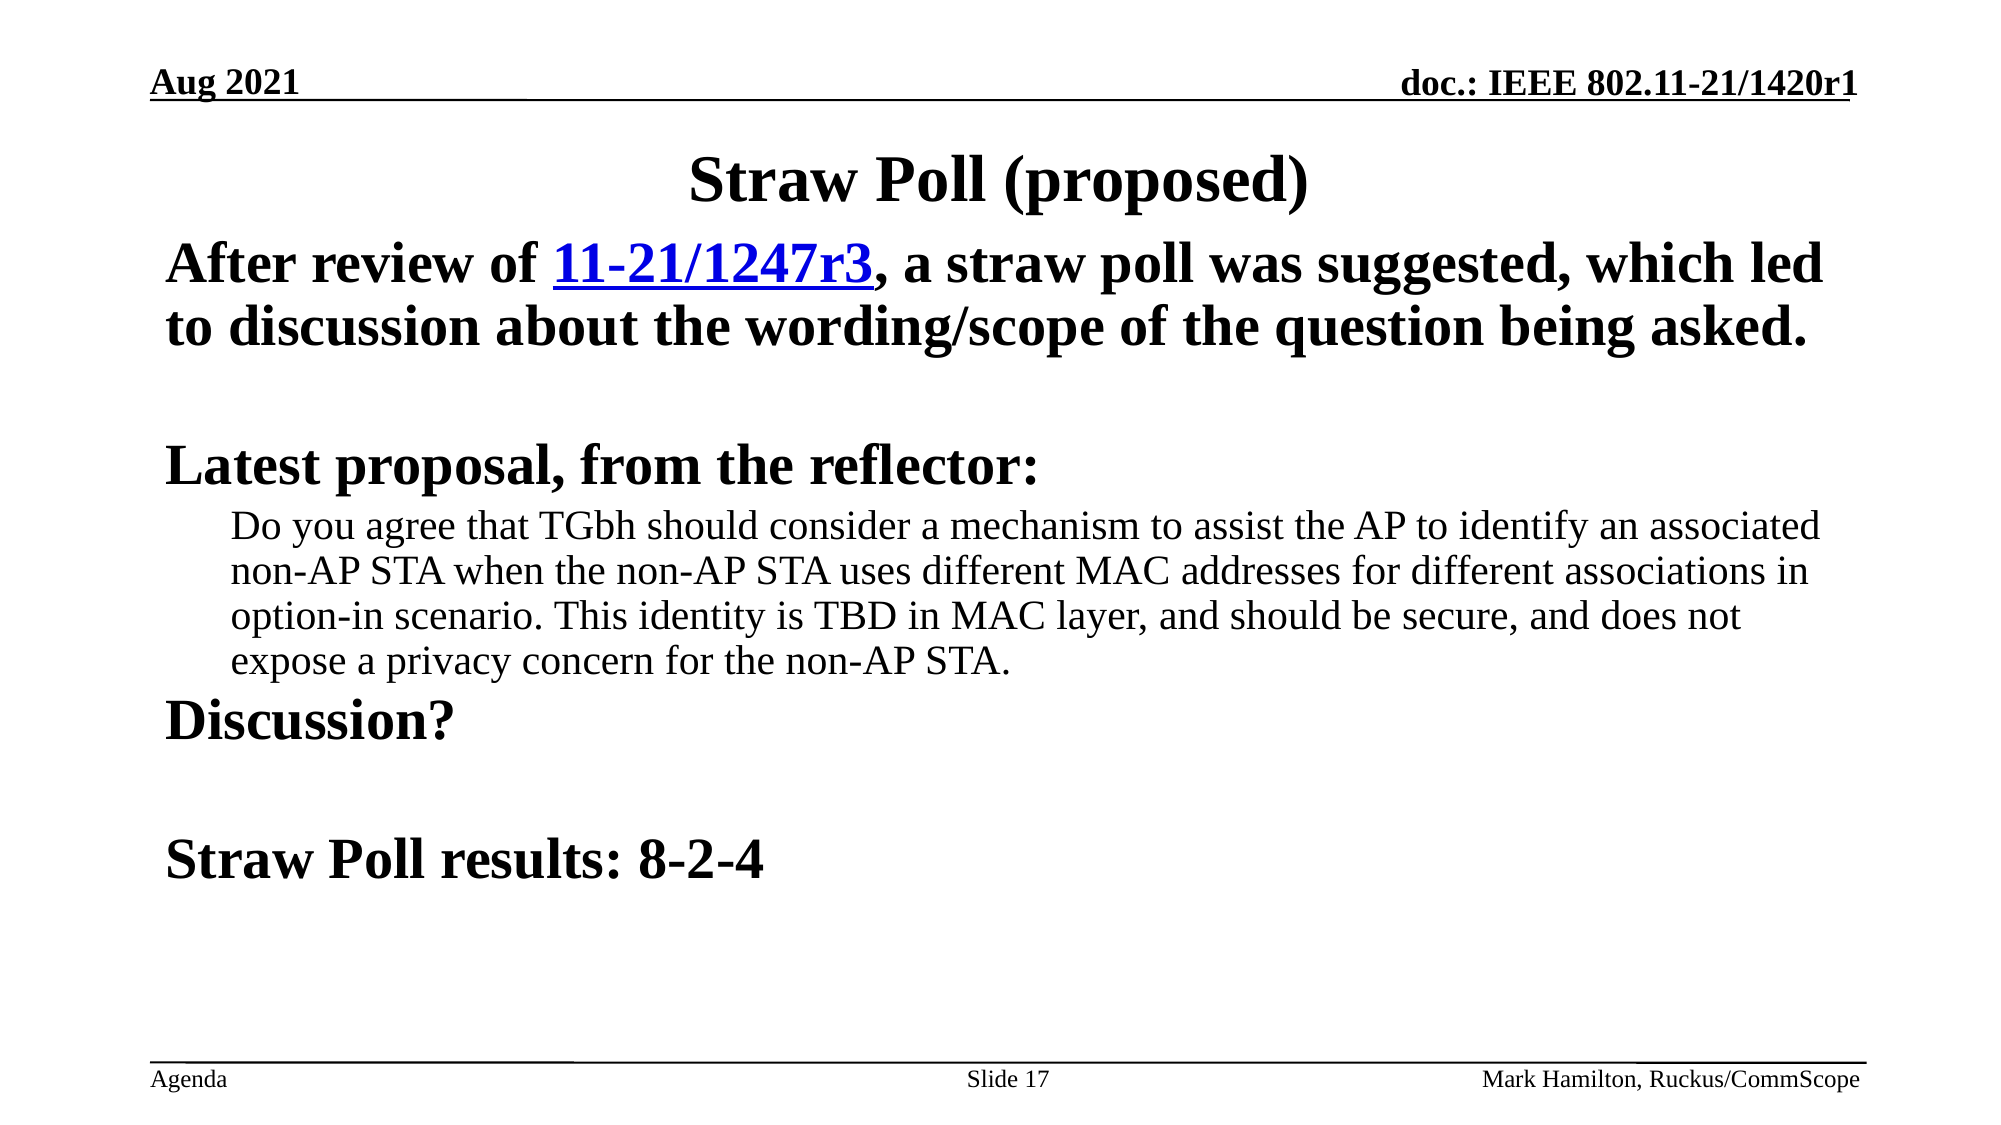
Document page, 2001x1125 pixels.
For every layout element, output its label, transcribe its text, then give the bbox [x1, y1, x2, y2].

slide_number Slide 17 [950, 1061, 1067, 1123]
list After review of 11-21/1247r3, a straw poll was suggested, which led to discussion about the wording/scope of the question being asked. Latest proposal, from the reflector: Do you agree that TGbh should consider a mechanism to assist the AP to identify an associated non-AP STA when the non-AP STA uses different MAC addresses for different associations in option-in scenario. This identity is TBD in MAC layer, and should be secure, and does not expose a privacy concern for the non-AP STA. Discussion? Straw Poll results: 8-2-4 [149, 224, 1850, 1063]
title Straw Poll (proposed) [149, 112, 1850, 224]
